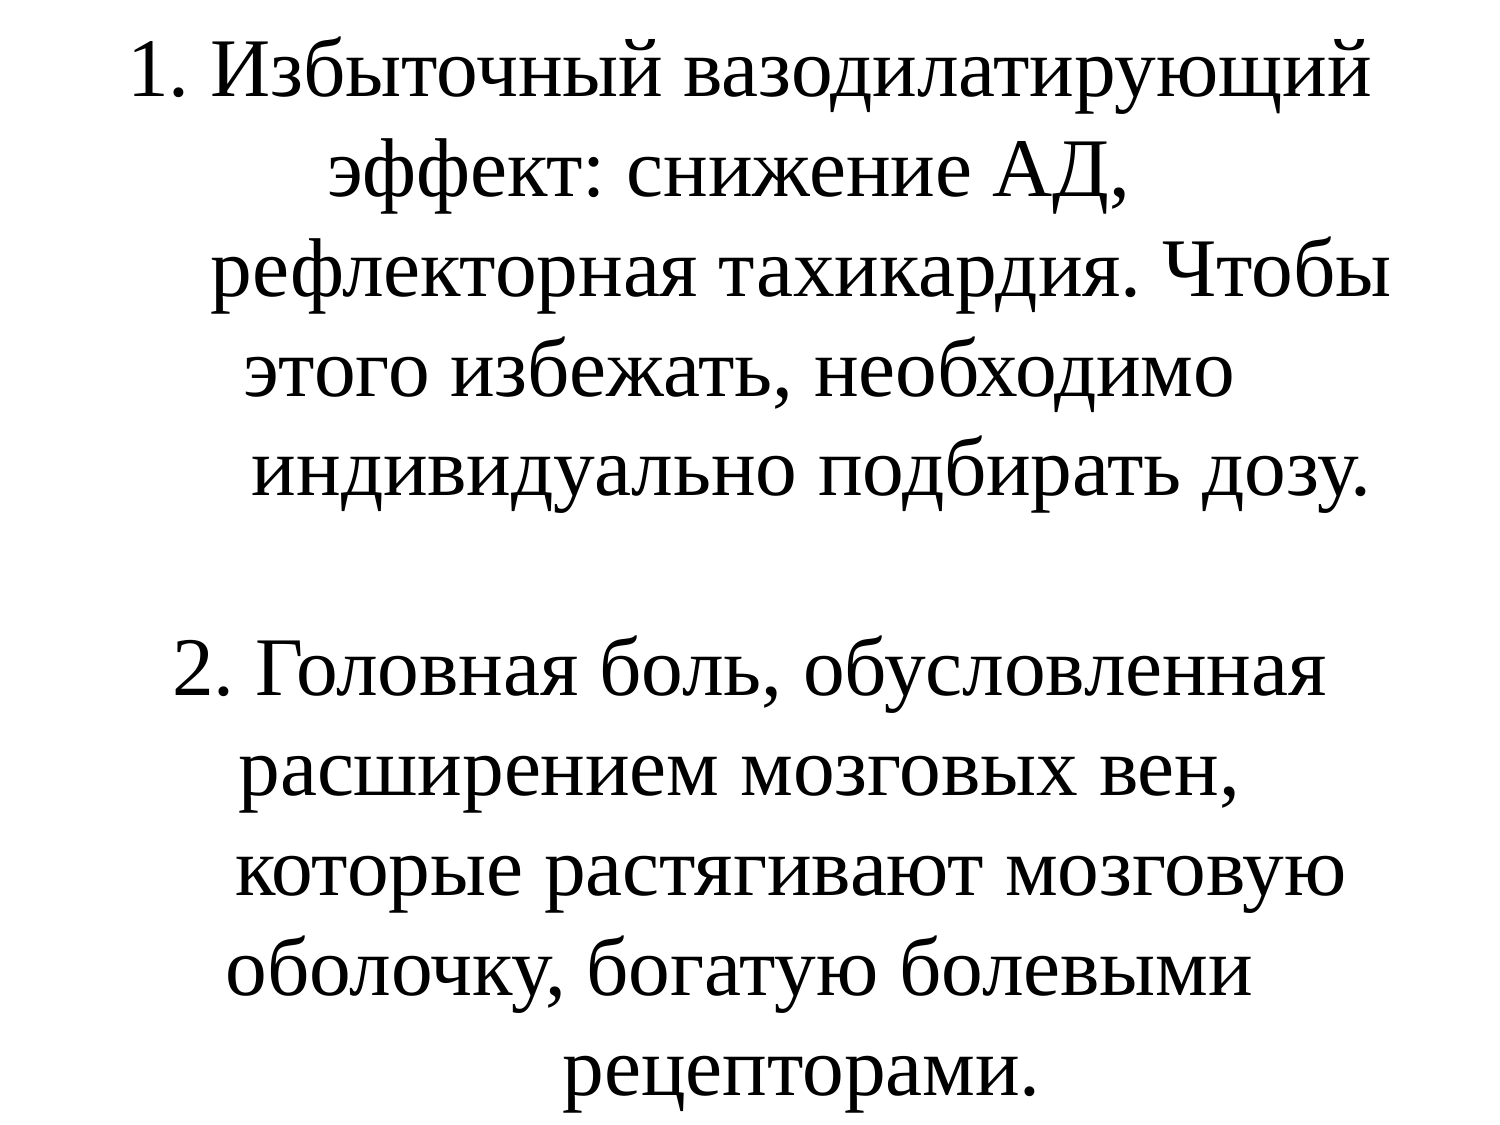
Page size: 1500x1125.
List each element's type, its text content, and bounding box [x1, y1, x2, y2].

title 1. Избыточный вазодилатирующий эффект: снижение АД, рефлекторная тахикардия. Чтобы этого избежать, необходимо индивидуально подбирать дозу. 2. Головная боль, обусловленная расширением мозговых вен, которые растягивают мозговую оболочку, богатую болевыми рецепторами. [0, 0, 1500, 1125]
